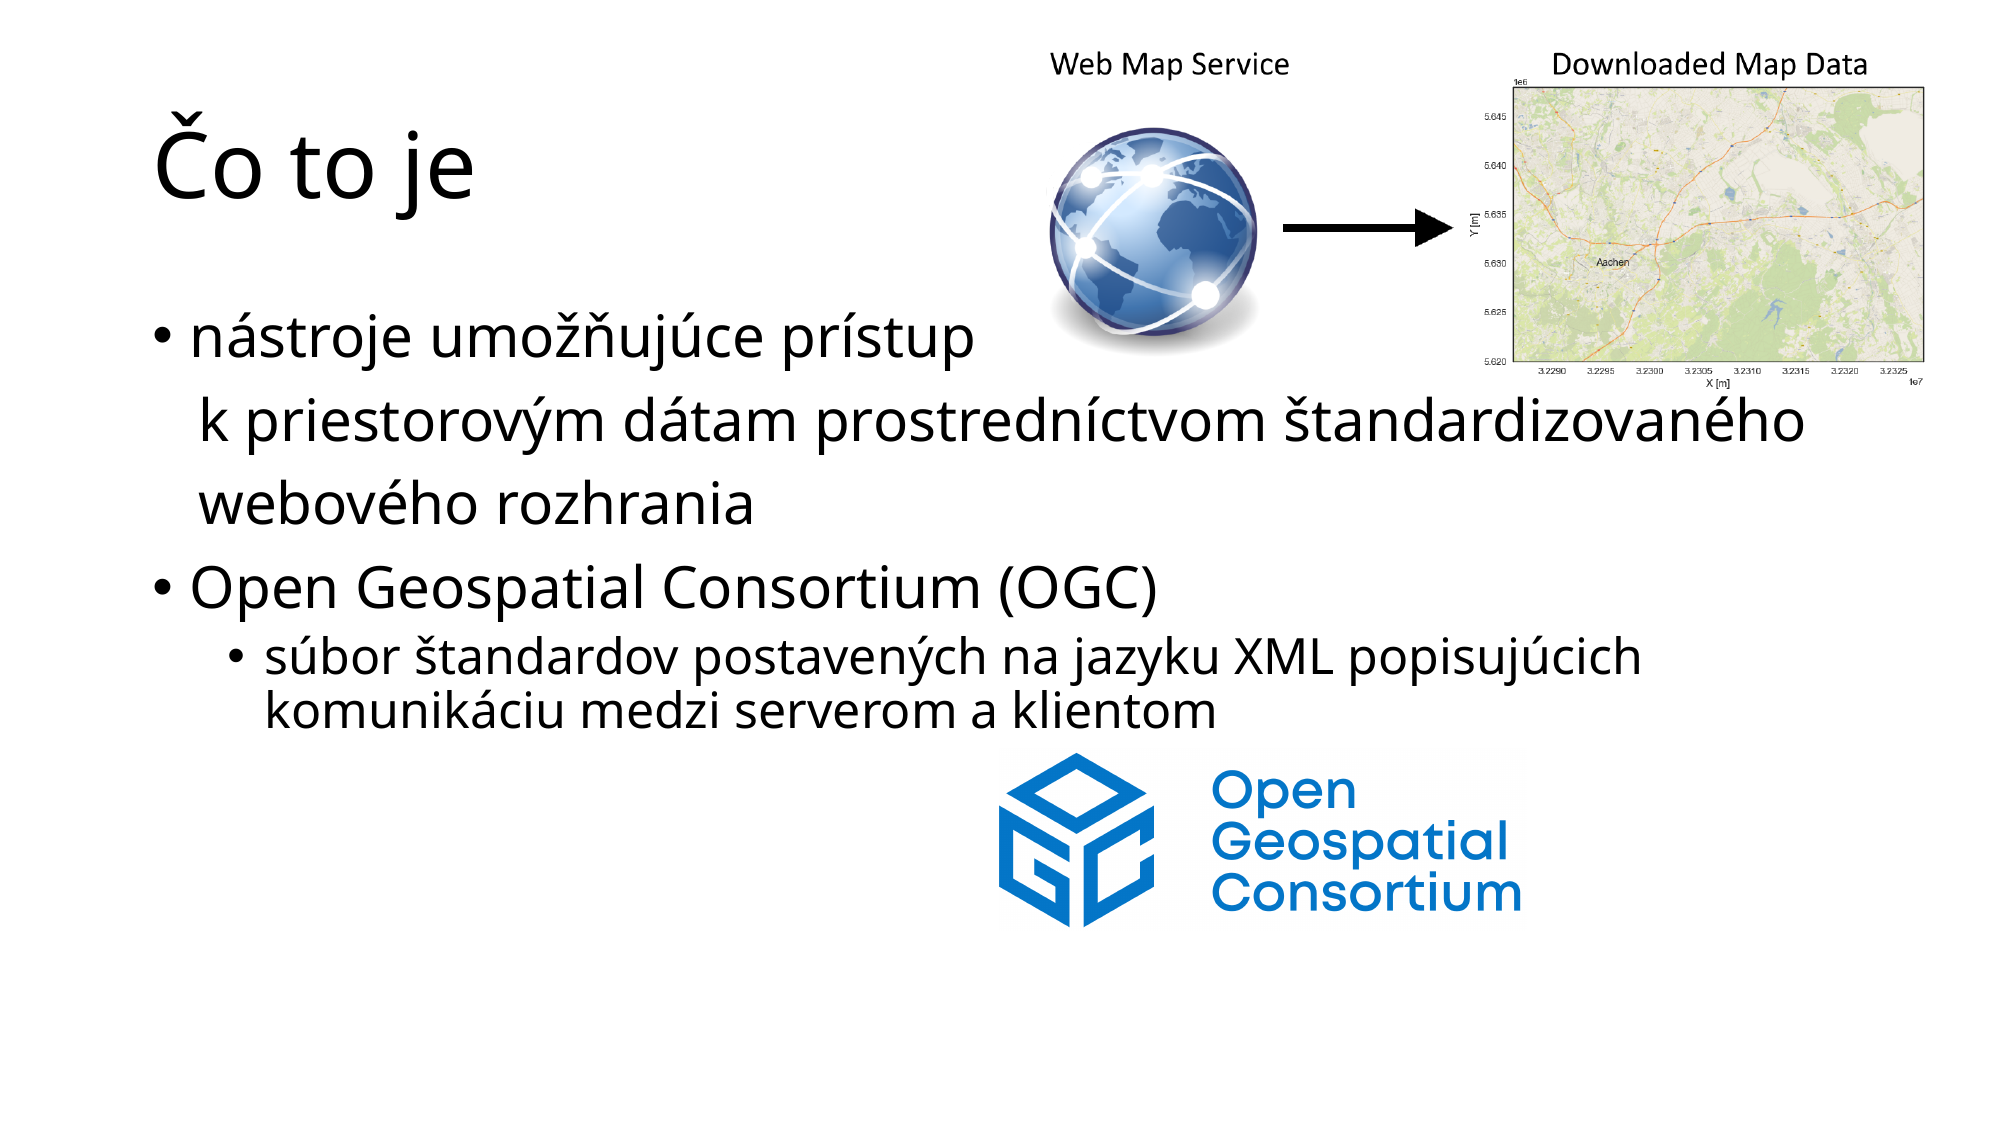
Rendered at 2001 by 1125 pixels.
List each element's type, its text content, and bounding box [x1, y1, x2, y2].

title Čo to je [137, 59, 1025, 278]
picture [999, 748, 1527, 931]
list nástroje umožňujúce prístup k priestorovým dátam prostredníctvom štandardizovaného webového rozhrania Open Geospatial Consortium (OGC) súbor štandardov postavených na jazyku XML popisujúcich komunikáciu medzi serverom a klientom [137, 299, 1863, 1014]
picture [1025, 43, 1944, 412]
